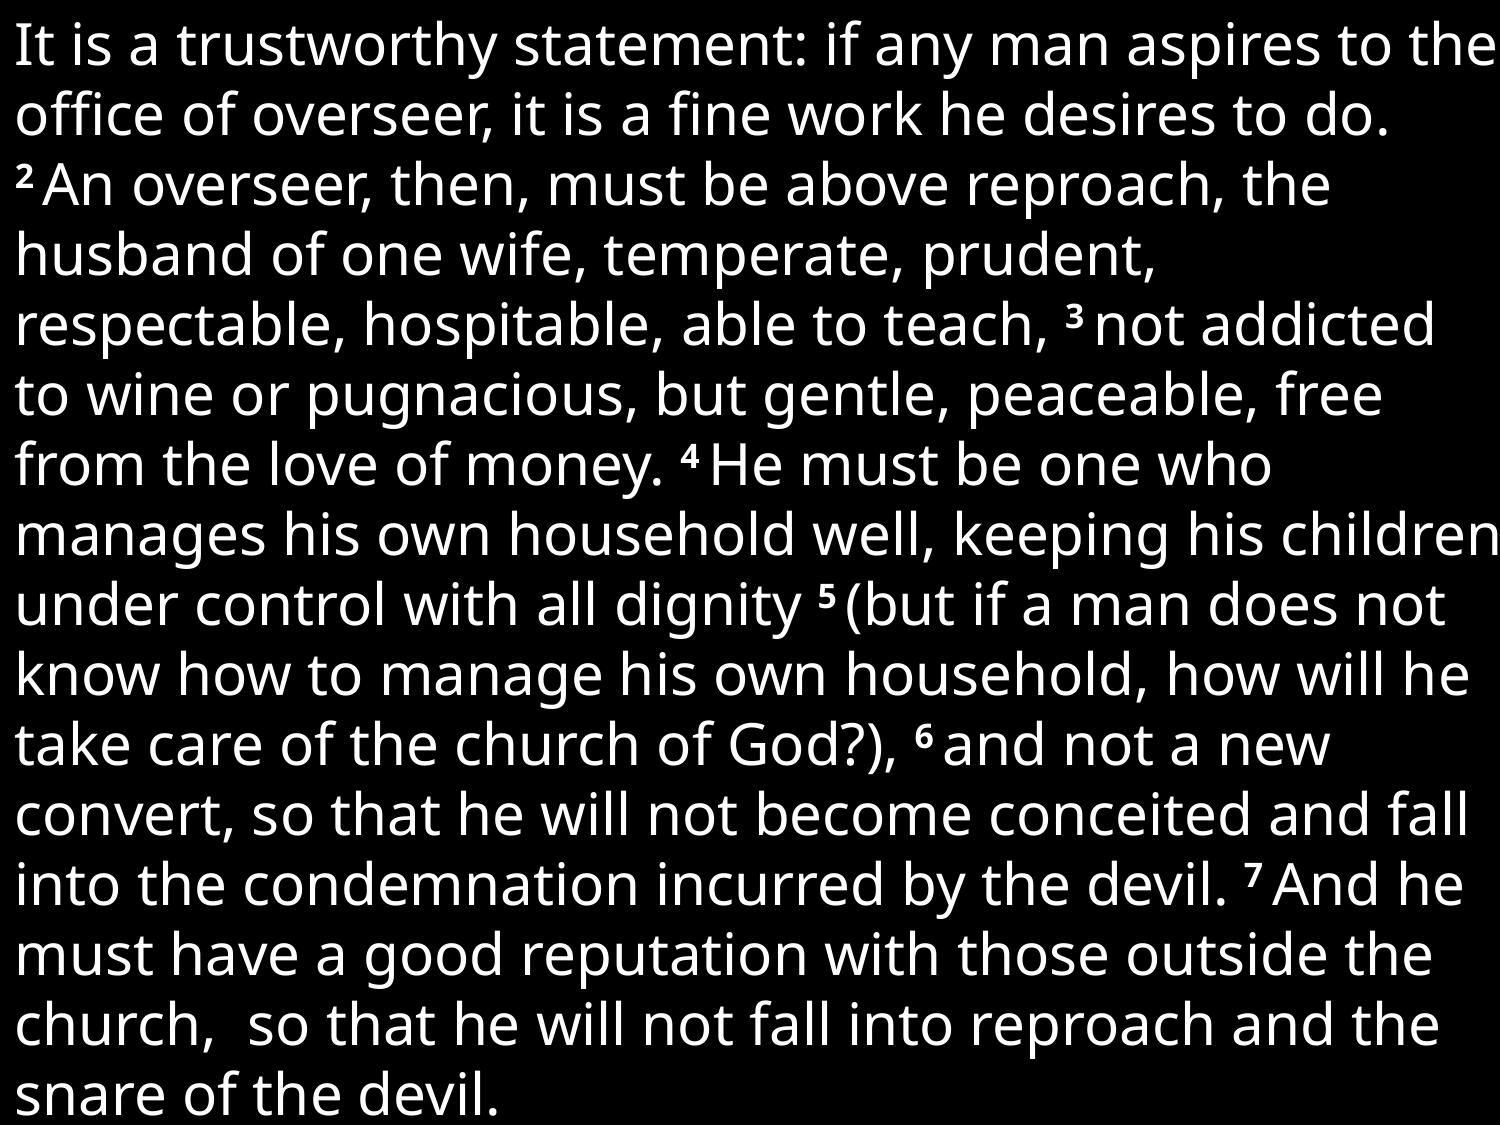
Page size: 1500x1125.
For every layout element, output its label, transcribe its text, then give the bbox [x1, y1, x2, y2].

text_box It is a trustworthy statement: if any man aspires to the office of overseer, it is a fine work he desires to do. 2 An overseer, then, must be above reproach, the husband of one wife, temperate, prudent, respectable, hospitable, able to teach, 3 not addicted to wine or pugnacious, but gentle, peaceable, free from the love of money. 4 He must be one who manages his own household well, keeping his children under control with all dignity 5 (but if a man does not know how to manage his own household, how will he take care of the church of God?), 6 and not a new convert, so that he will not become conceited and fall into the condemnation incurred by the devil. 7 And he must have a good reputation with those outside the church, so that he will not fall into reproach and the snare of the devil. 1 Timothy 3:1-7 [0, 0, 1500, 1125]
